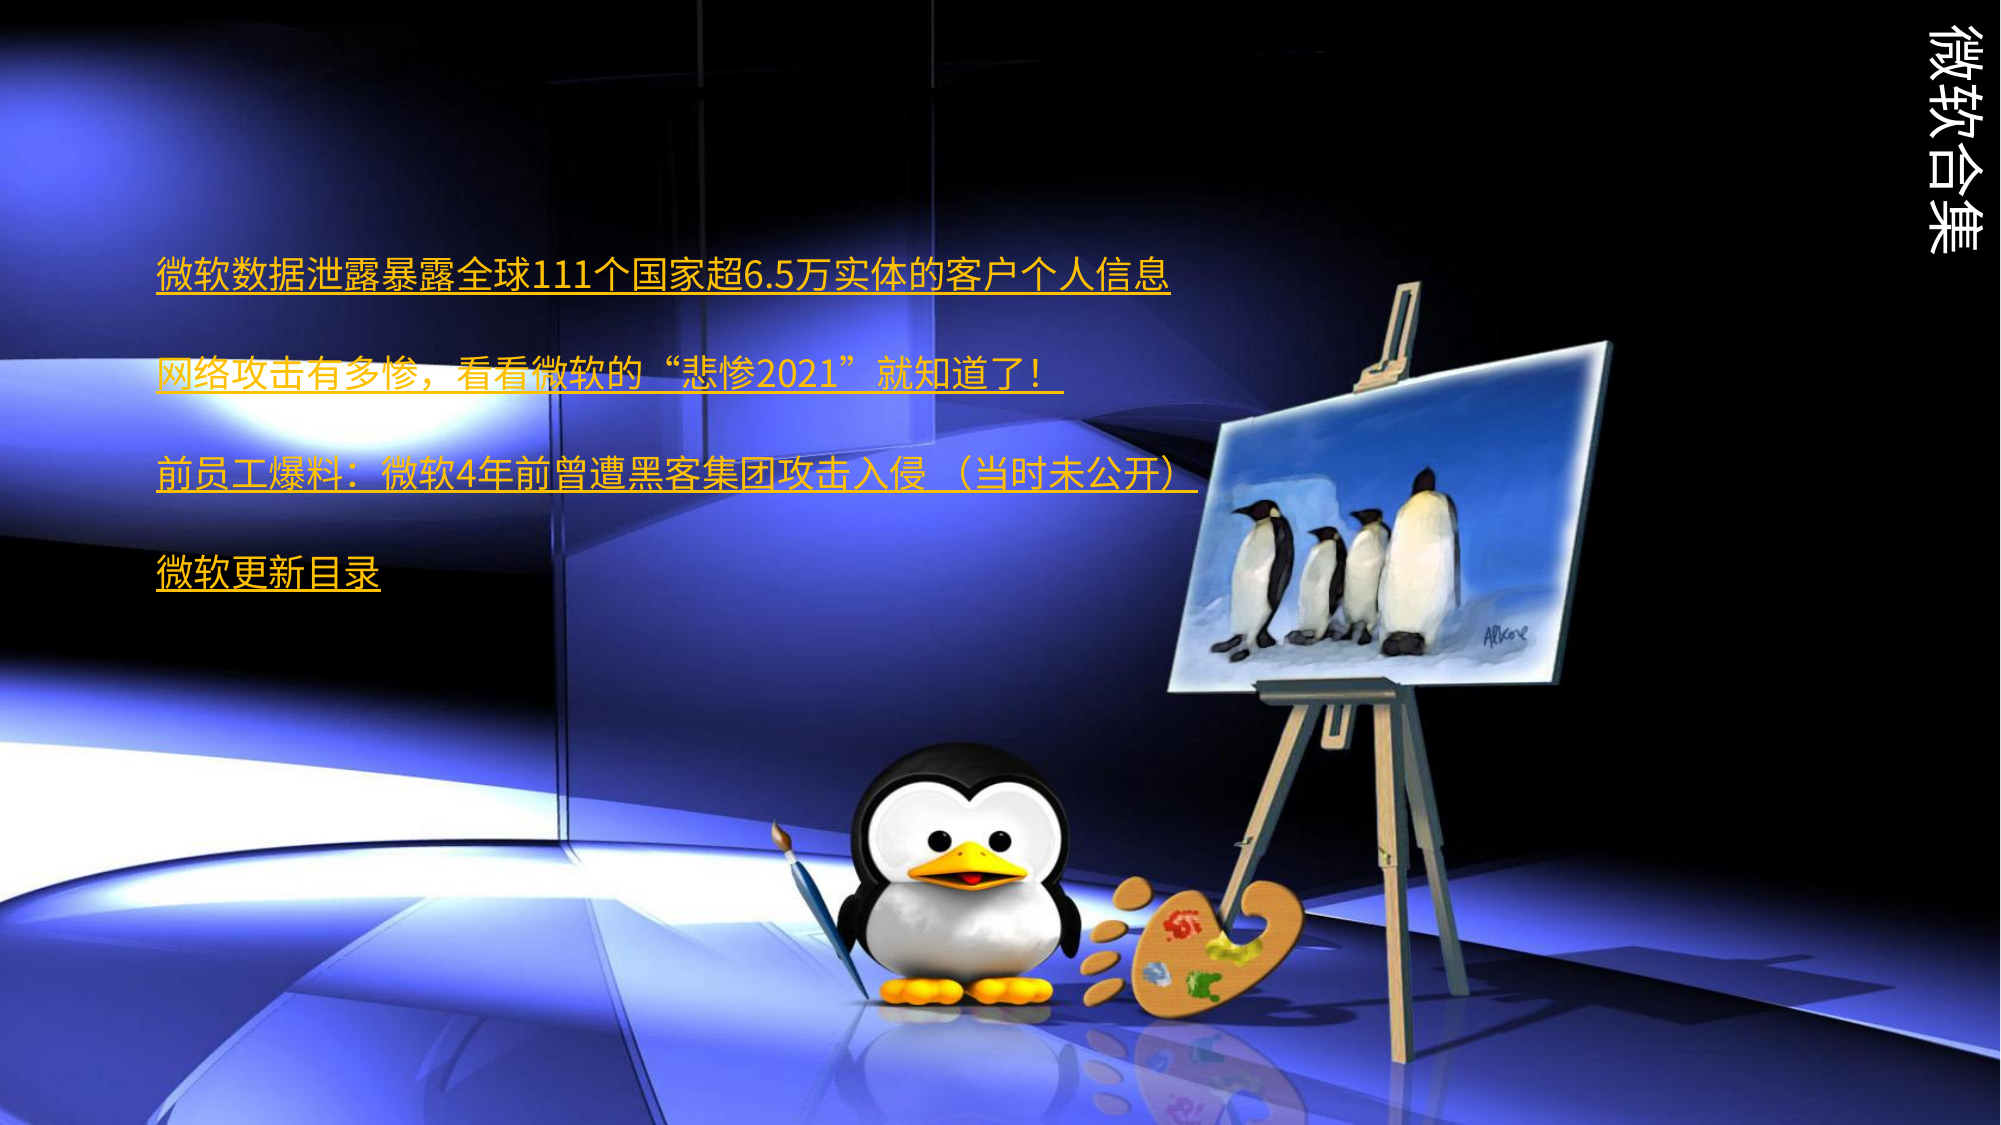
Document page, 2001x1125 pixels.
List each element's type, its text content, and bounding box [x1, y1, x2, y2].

picture [0, 0, 2001, 1125]
text_box 微软合集 [1899, 9, 2000, 724]
text_box 微软数据泄露暴露全球111个国家超6.5万实体的客户个人信息 网络攻击有多惨，看看微软的“悲惨2021”就知道了！ 前员工爆料：微软4年前曾遭黑客集团攻击入侵 （当时未公开） 微软更新目录 [141, 243, 1548, 611]
